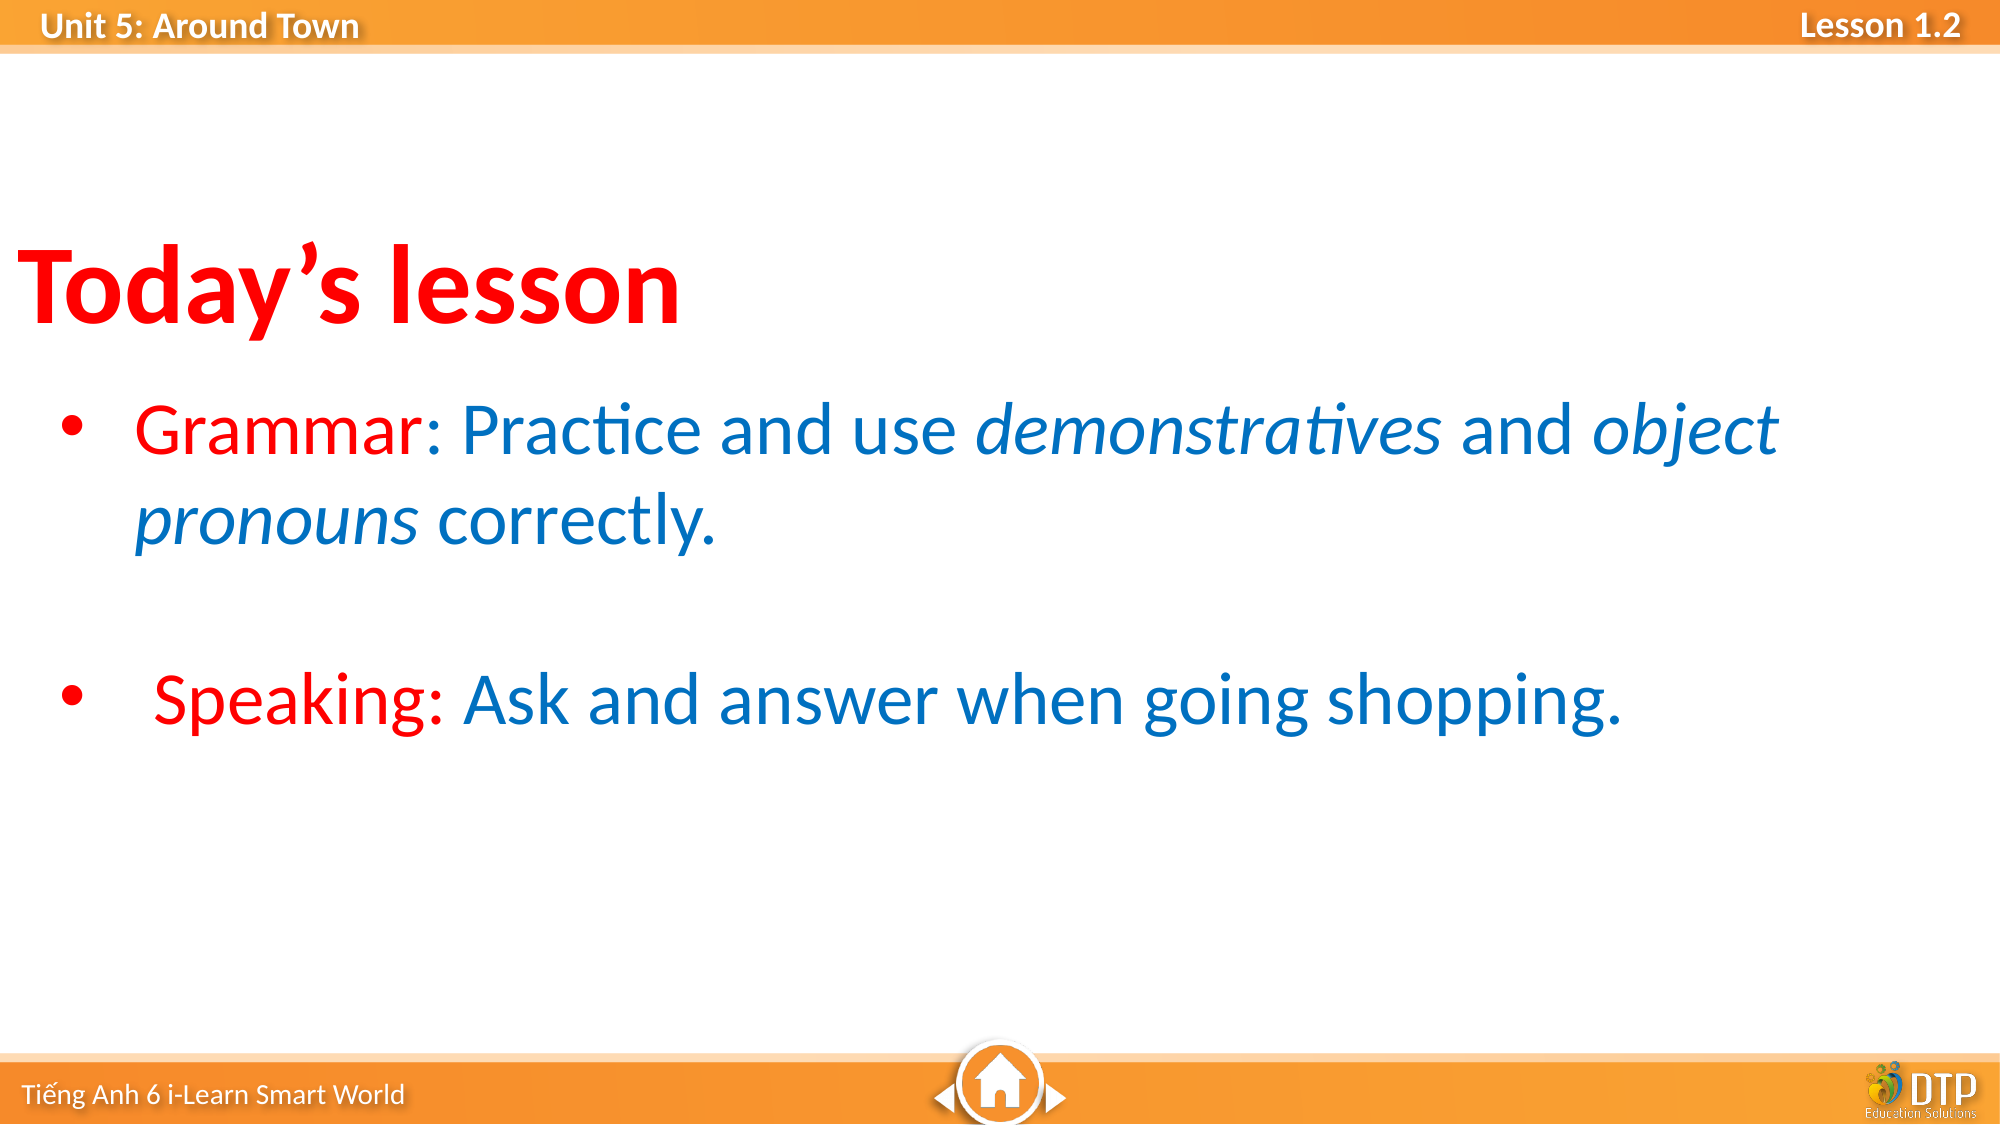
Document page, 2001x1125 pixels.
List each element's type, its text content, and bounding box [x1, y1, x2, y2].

picture [0, 0, 2000, 1125]
text_box Today’s lesson [3, 203, 699, 353]
text_box Grammar: Practice and use demonstratives and object pronouns correctly. Speaking: Ask and answer when going shopping. [44, 371, 1957, 747]
